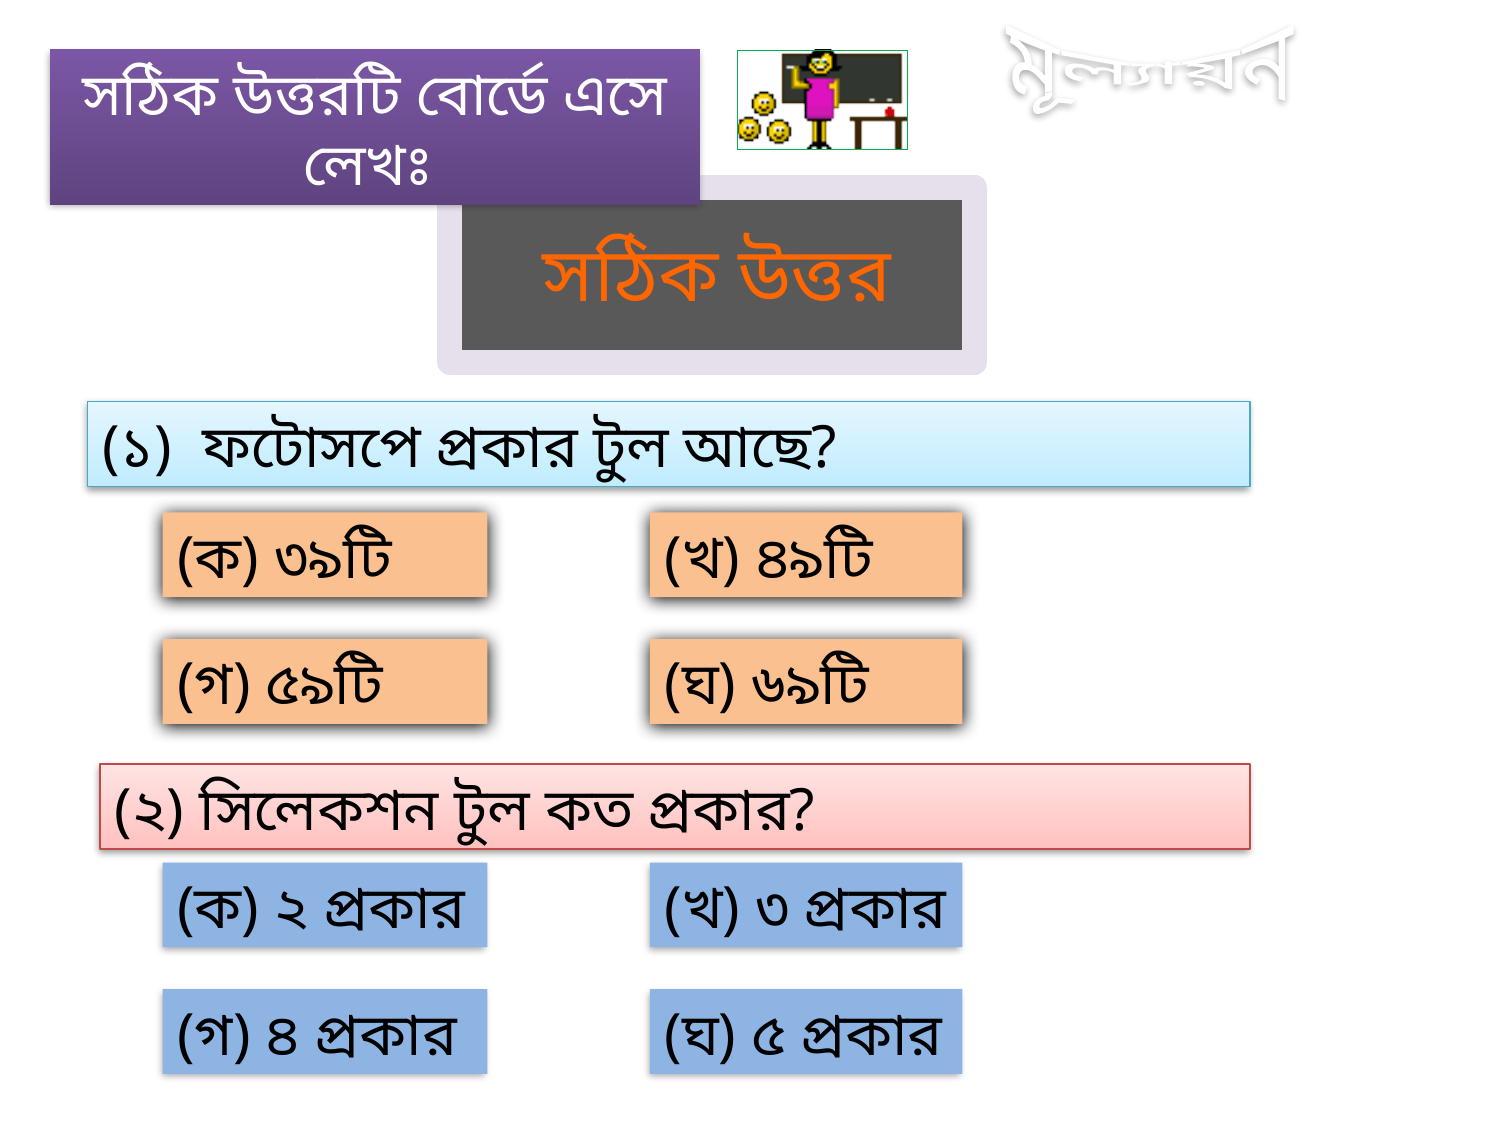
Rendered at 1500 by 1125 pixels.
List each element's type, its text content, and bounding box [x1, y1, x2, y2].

text_box (ঘ) ৬৯টি [649, 639, 963, 724]
text_box (গ) ৪ প্রকার [162, 989, 488, 1074]
text_box (২) সিলেকশন টুল কত প্রকার? [99, 763, 1251, 850]
text_box সঠিক উত্তর [491, 218, 942, 324]
picture [737, 49, 908, 151]
text_box (গ) ৫৯টি [162, 639, 488, 724]
text_box (ঘ) ৫ প্রকার [649, 989, 963, 1074]
text_box (খ) ৩ প্রকার [649, 862, 963, 948]
text_box (১) ফটোসপে প্রকার টুল আছে? [87, 401, 1251, 487]
text_box [448, 185, 977, 365]
text_box (ক) ৩৯টি [162, 512, 488, 598]
text_box সঠিক উত্তরটি বোর্ডে এসে লেখঃ [50, 49, 700, 205]
text_box (ক) ২ প্রকার [162, 862, 488, 948]
text_box (খ) ৪৯টি [649, 512, 963, 598]
